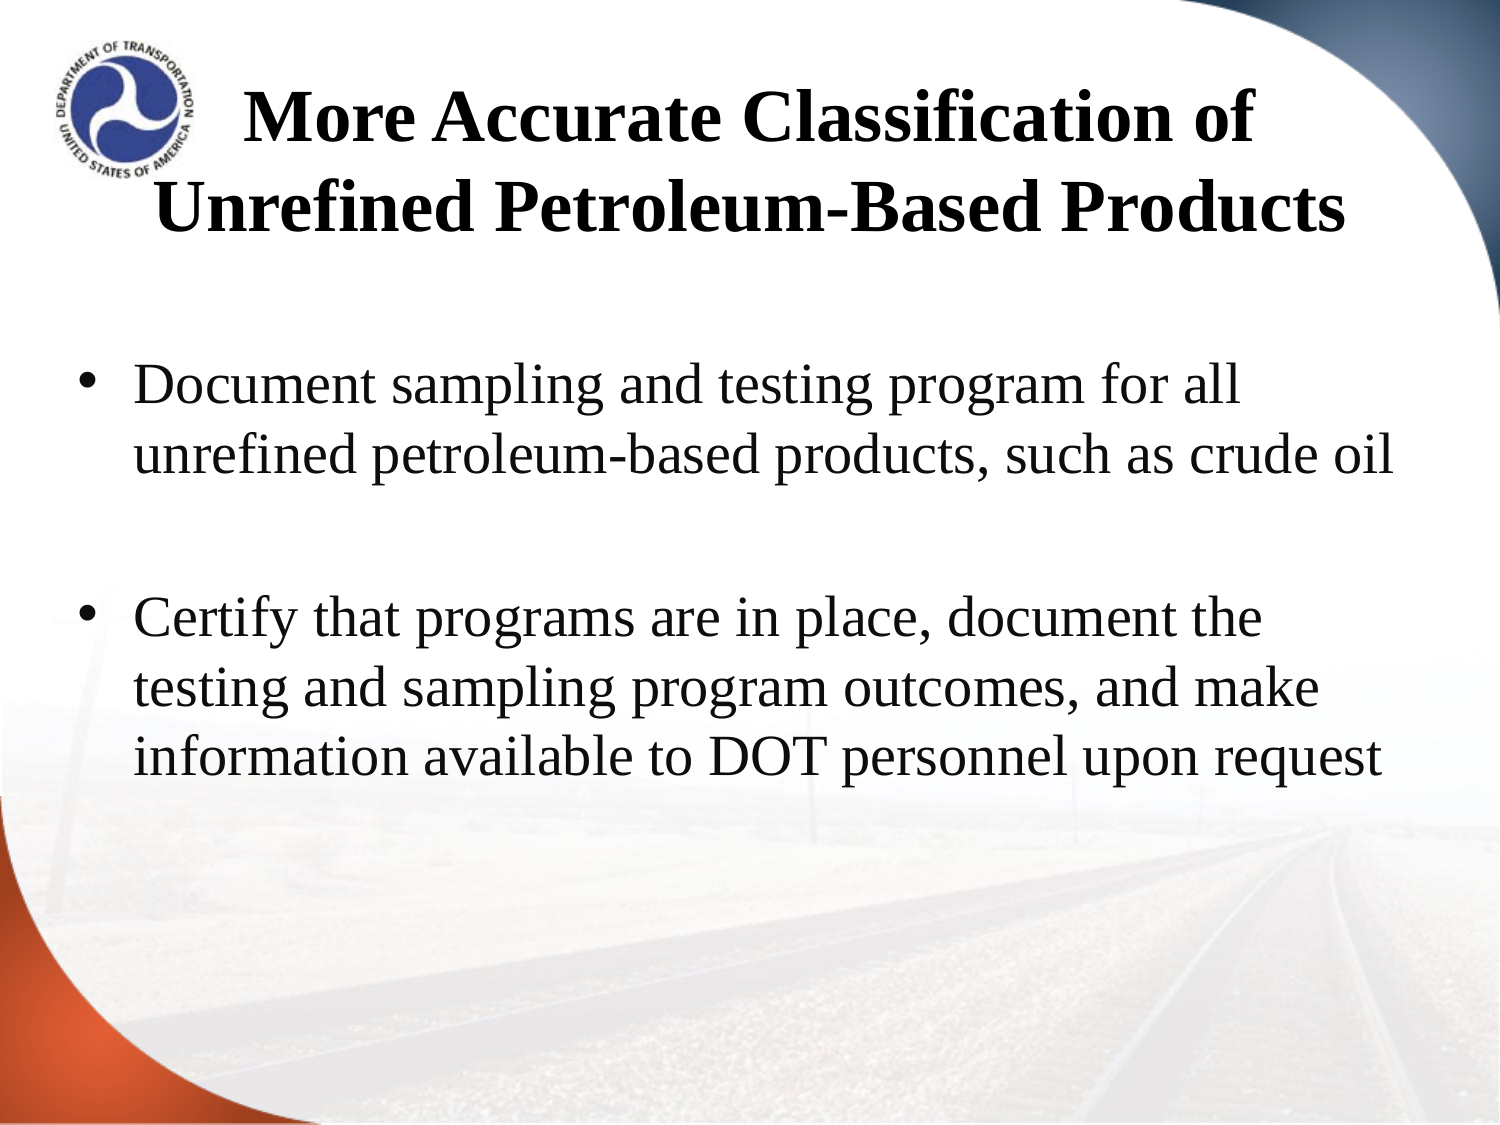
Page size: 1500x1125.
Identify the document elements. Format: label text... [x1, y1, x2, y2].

picture [0, 0, 1500, 1125]
title More Accurate Classification of Unrefined Petroleum-Based Products [75, 62, 1425, 250]
list Document sampling and testing program for all unrefined petroleum-based products, such as crude oil Certify that programs are in place, document the testing and sampling program outcomes, and make information available to DOT personnel upon request [62, 337, 1413, 875]
